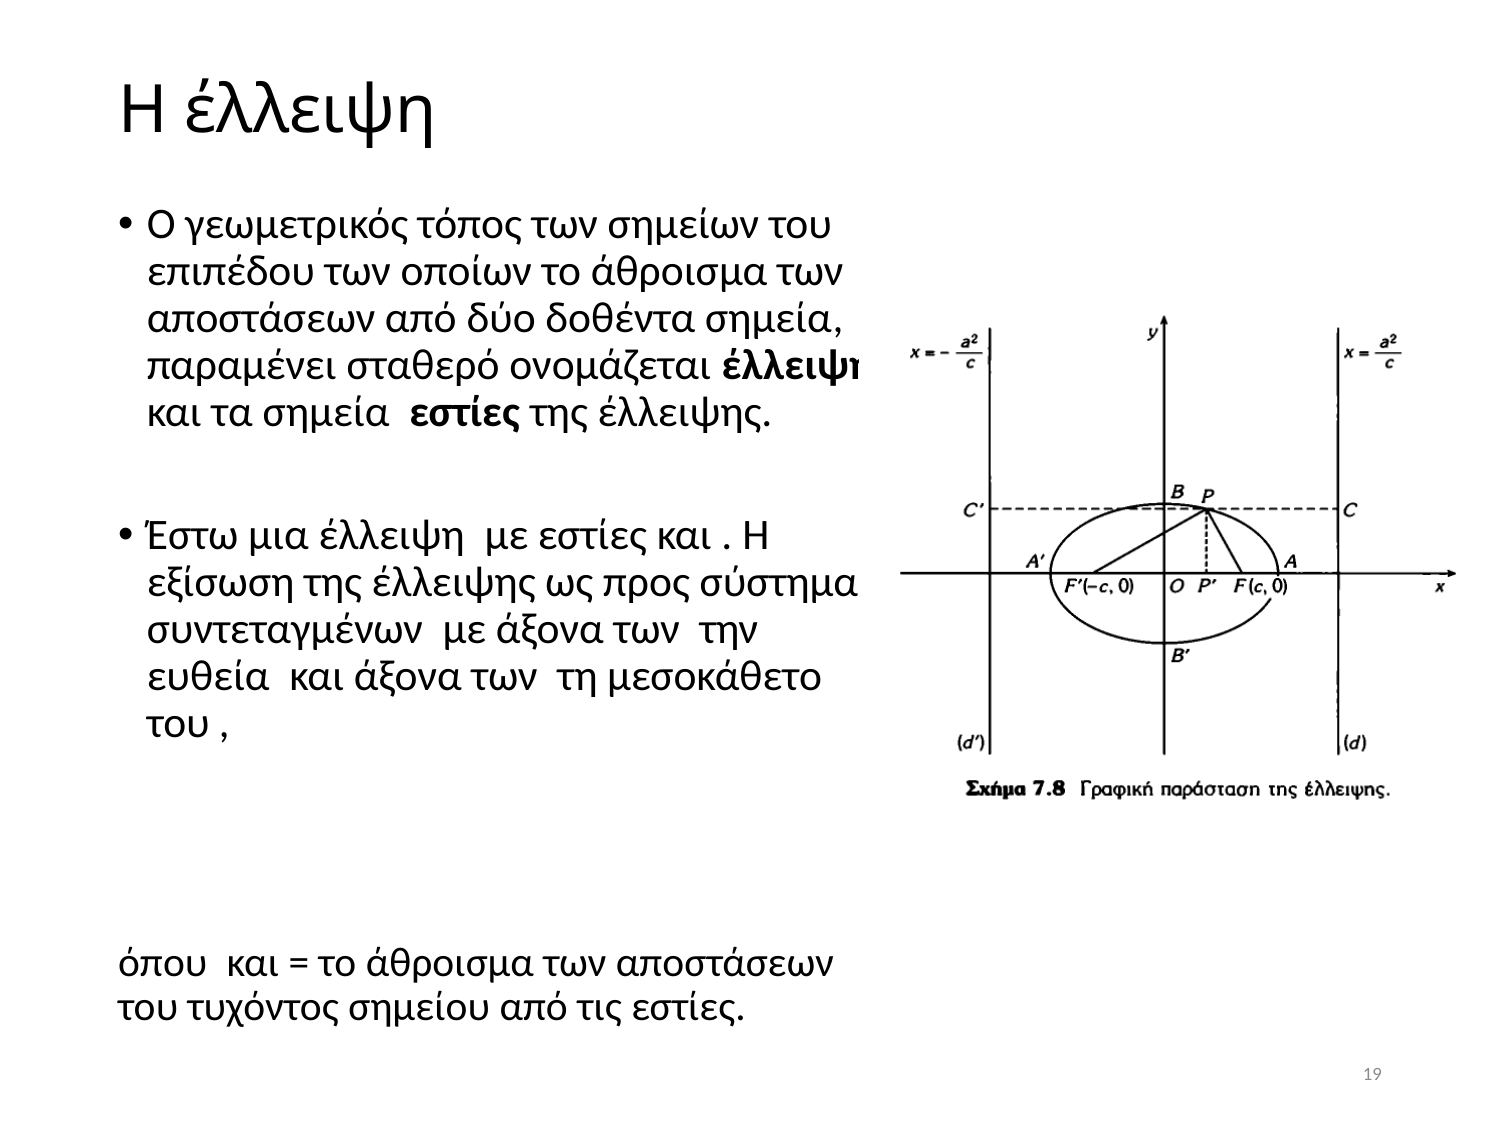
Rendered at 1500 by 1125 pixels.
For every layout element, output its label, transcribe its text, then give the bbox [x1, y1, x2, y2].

title Η έλλειψη [103, 59, 1397, 162]
slide_number 19 [1059, 1042, 1397, 1103]
picture [859, 304, 1500, 810]
